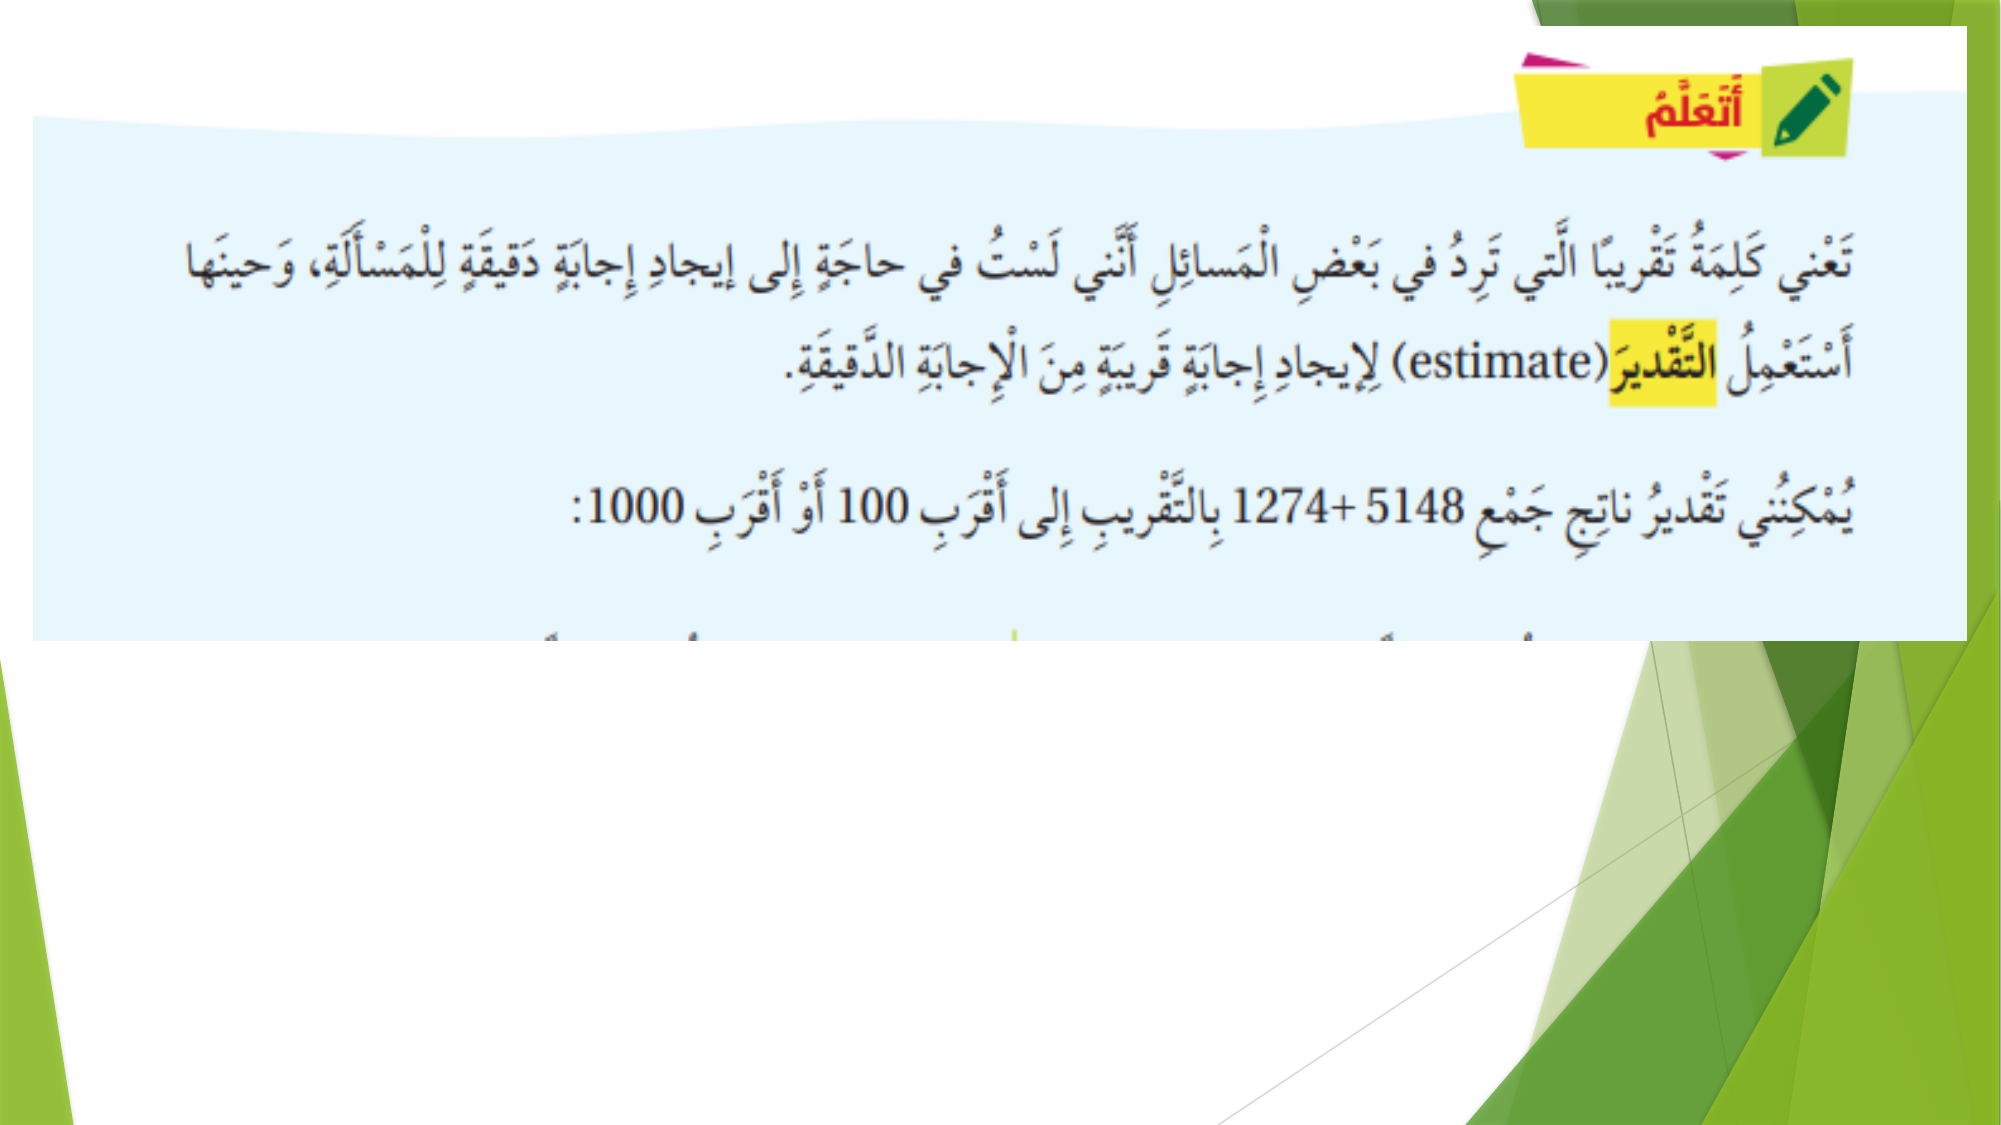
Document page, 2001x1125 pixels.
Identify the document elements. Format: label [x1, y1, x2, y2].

picture [33, 25, 1967, 641]
